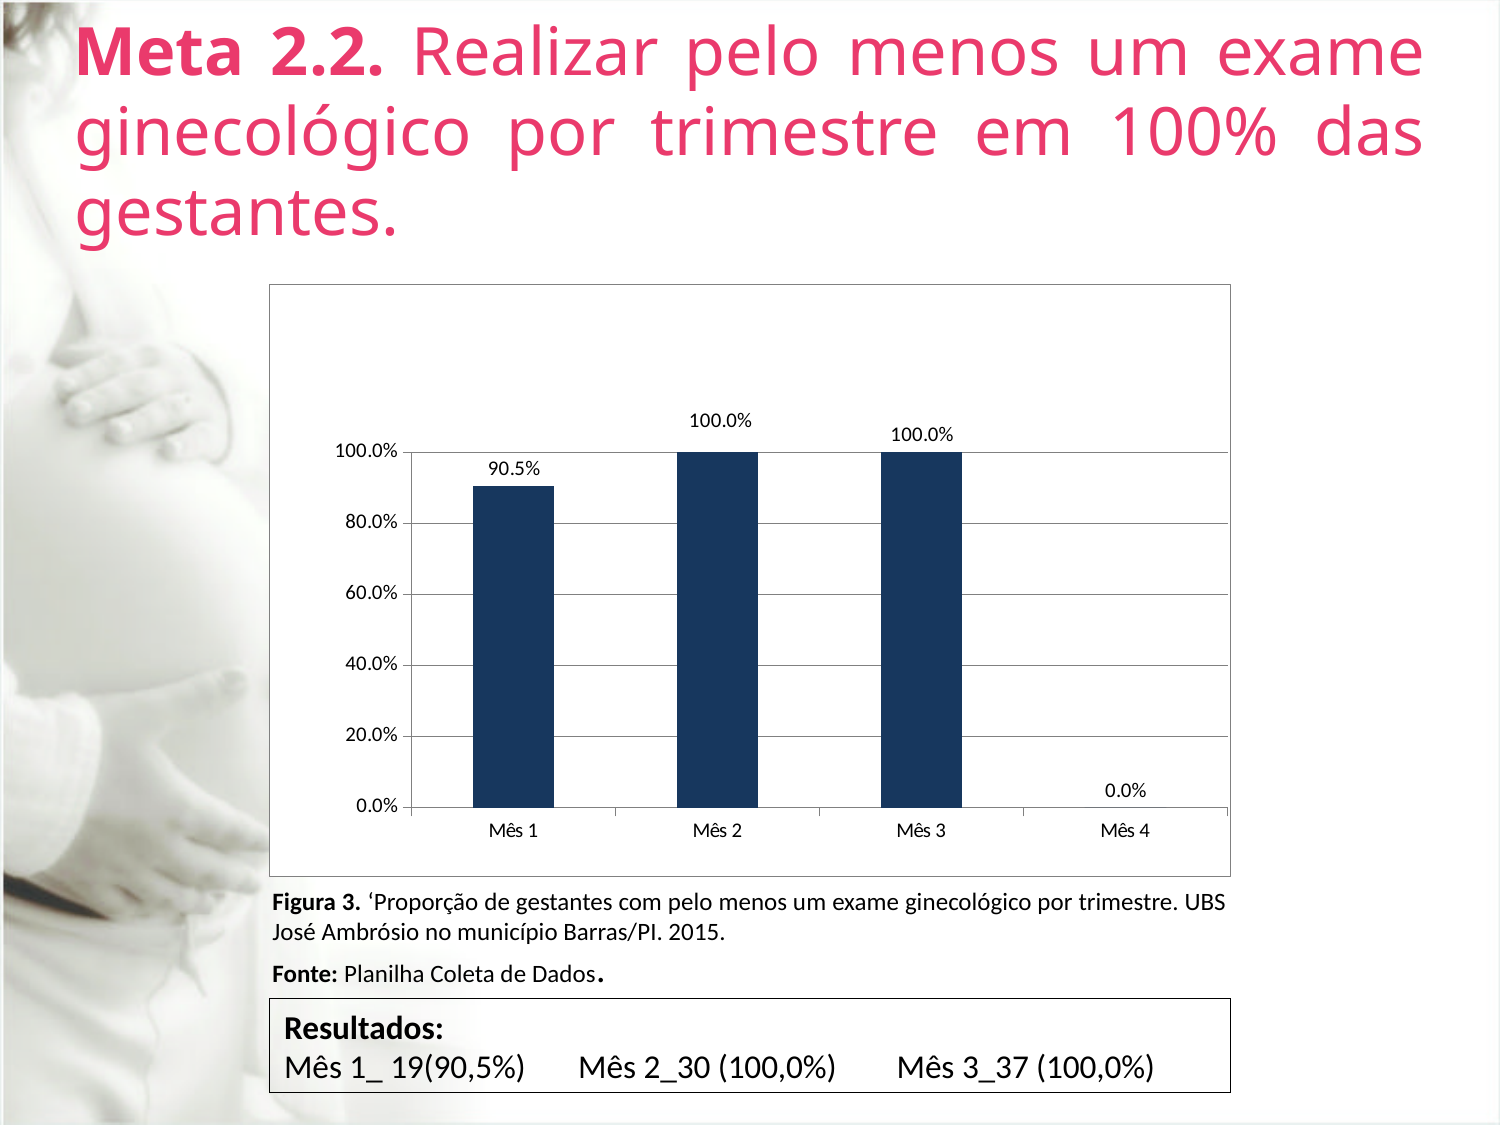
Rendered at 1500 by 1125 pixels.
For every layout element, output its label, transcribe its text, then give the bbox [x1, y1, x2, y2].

text_box Meta 2.2. Realizar pelo menos um exame ginecológico por trimestre em 100% das gestantes. [58, 1, 1442, 225]
text_box Resultados: Mês 1_ 19(90,5%) Mês 2_30 (100,0%) Mês 3_37 (100,0%) [269, 998, 1231, 1093]
picture [0, 0, 1500, 1125]
text_box Figura 3. ‘Proporção de gestantes com pelo menos um exame ginecológico por trimestre. UBS José Ambrósio no município Barras/PI. 2015. Fonte: Planilha Coleta de Dados. [257, 878, 1243, 998]
chart [269, 283, 1231, 877]
